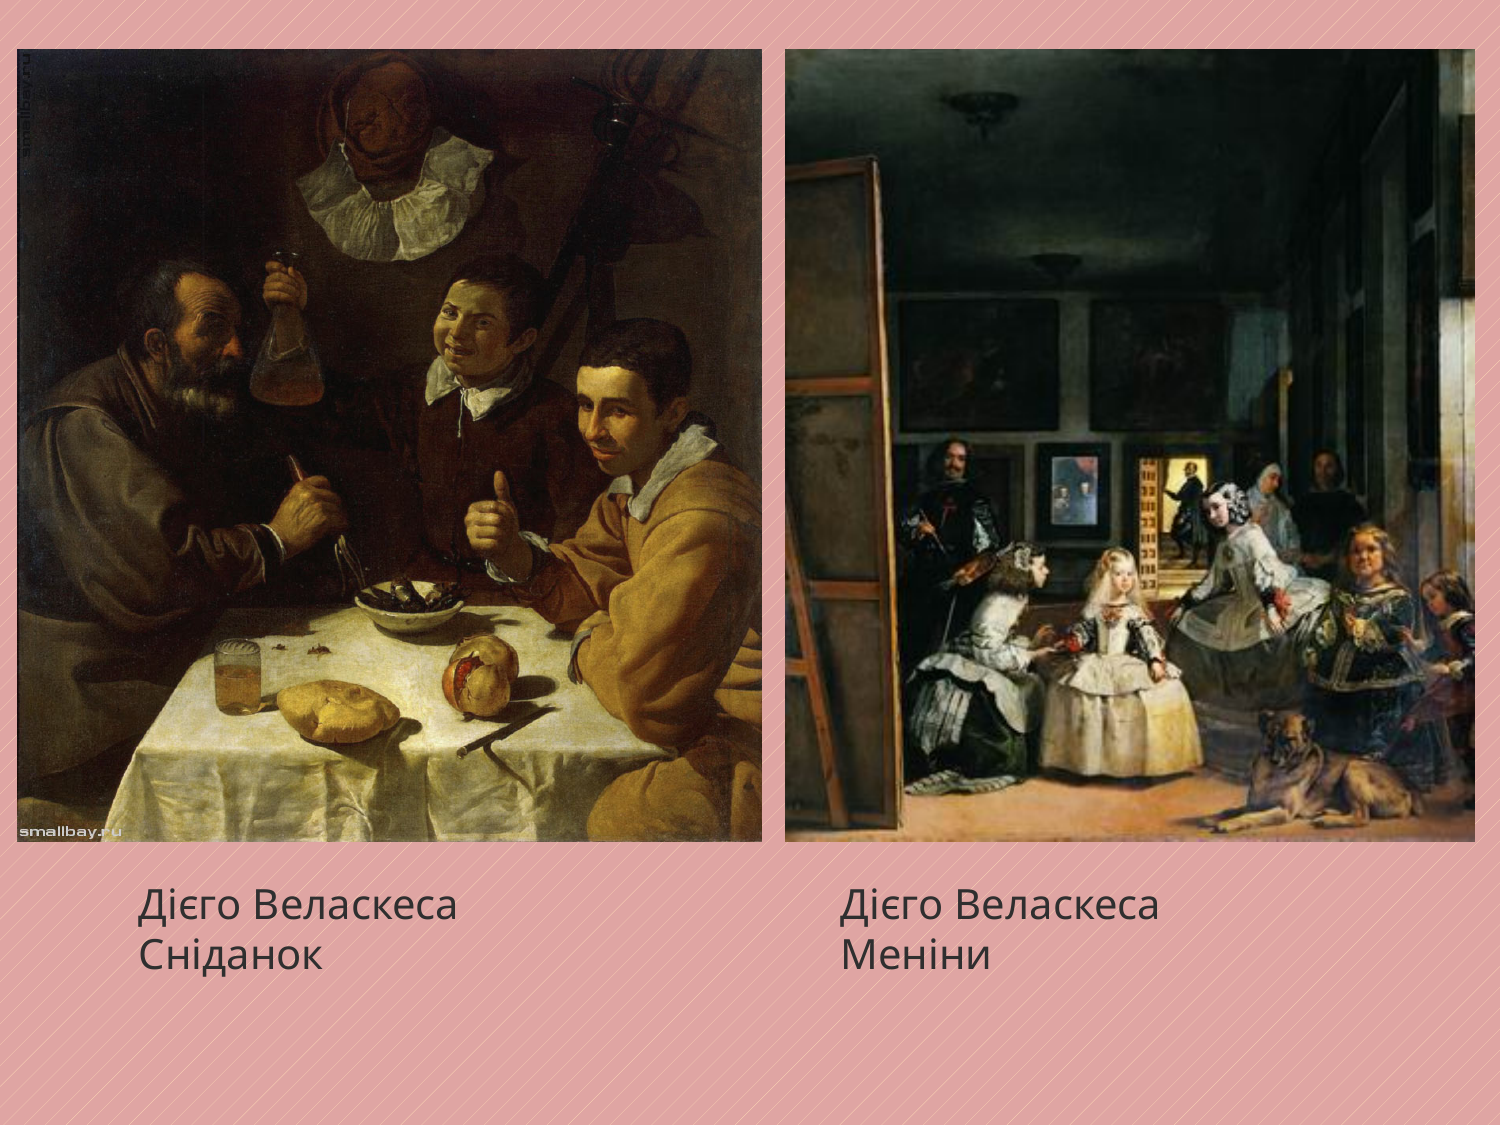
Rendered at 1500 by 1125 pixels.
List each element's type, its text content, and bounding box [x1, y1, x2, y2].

picture [17, 49, 763, 842]
text_box Дієго Веласкеса Меніни [825, 870, 1177, 986]
text_box Дієго Веласкеса Сніданок [123, 870, 561, 986]
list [785, 49, 1475, 842]
